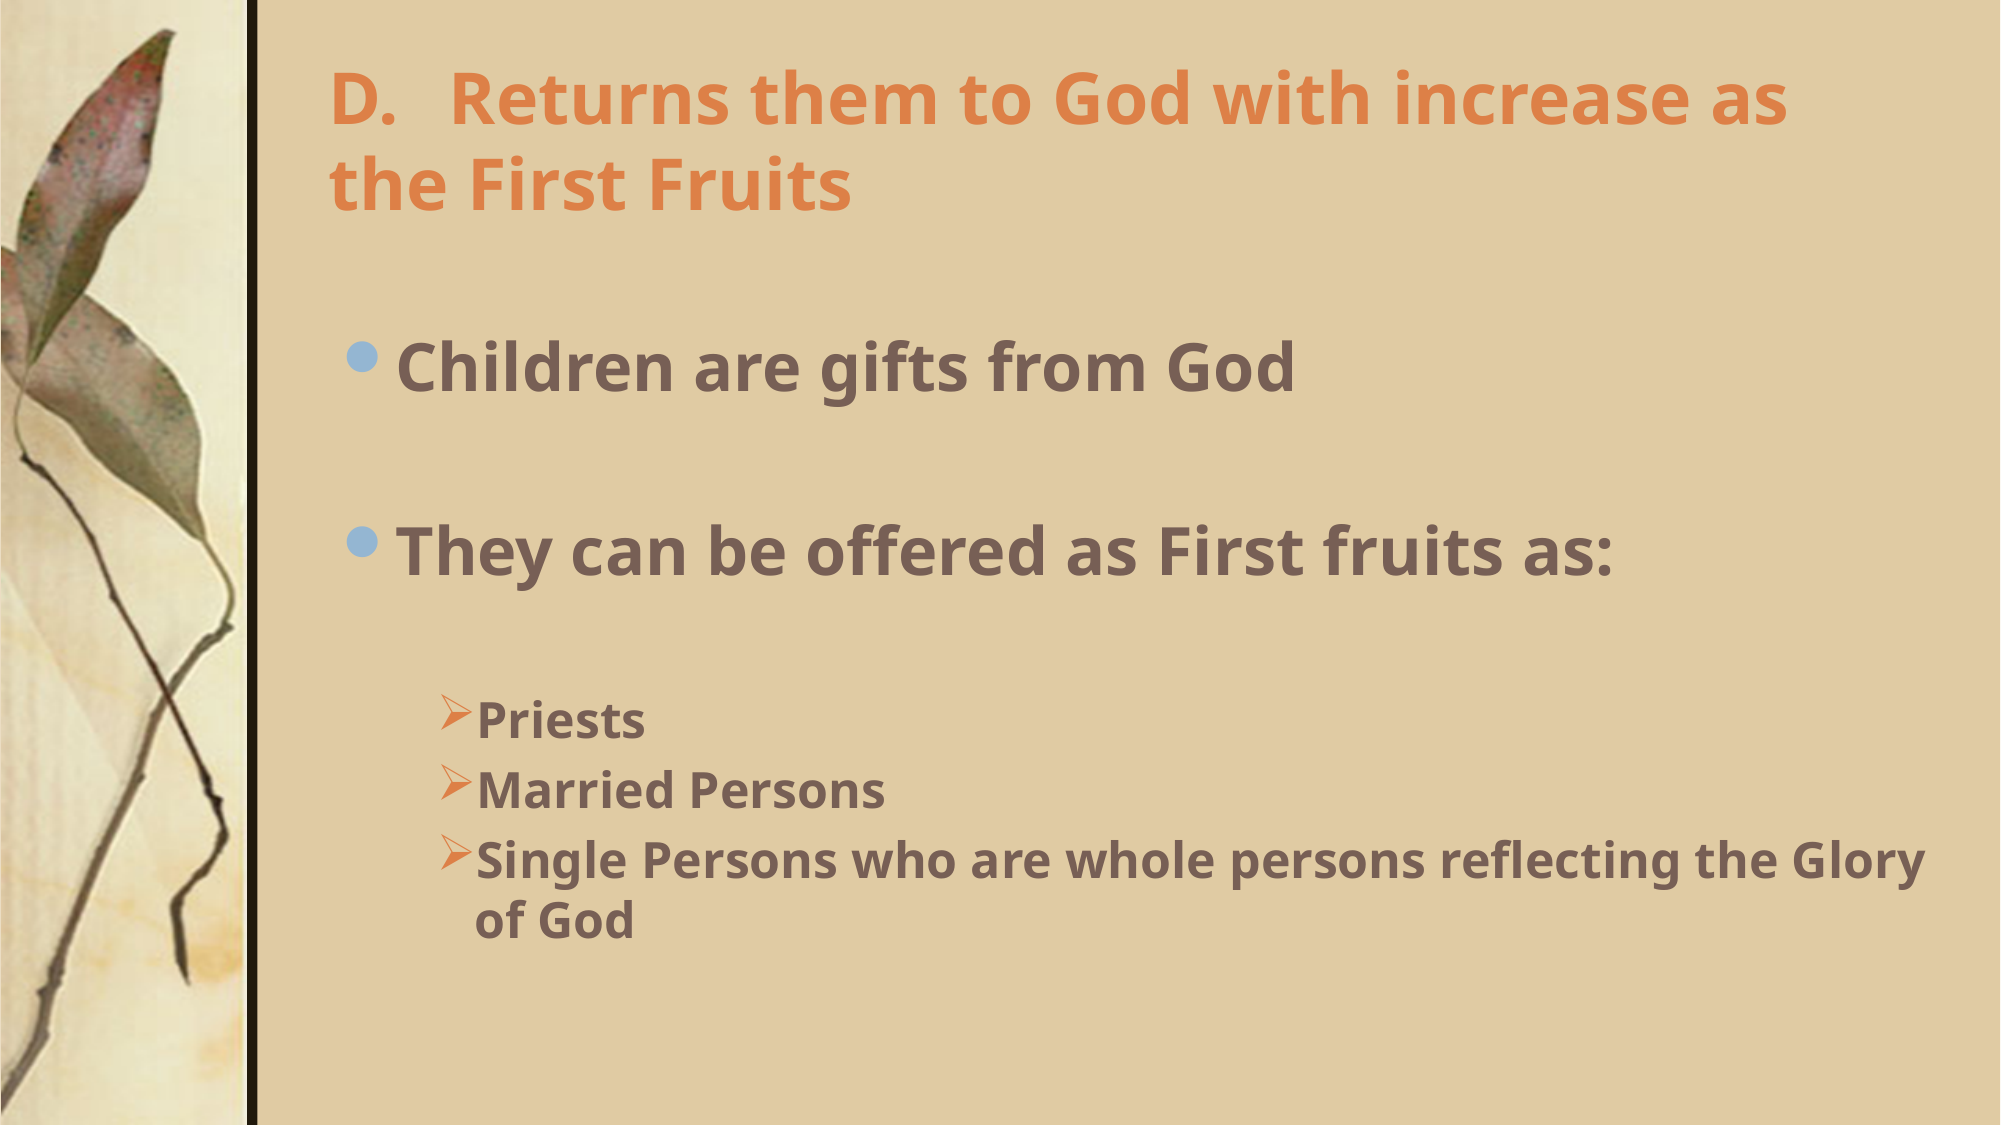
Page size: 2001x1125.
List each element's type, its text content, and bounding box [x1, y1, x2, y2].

list Children are gifts from God They can be offered as First fruits as: Priests Married Persons Single Persons who are whole persons reflecting the Glory of God [313, 316, 1954, 1025]
title D. Returns them to God with increase as the First Fruits [313, 45, 1954, 233]
picture [1, 0, 247, 1125]
